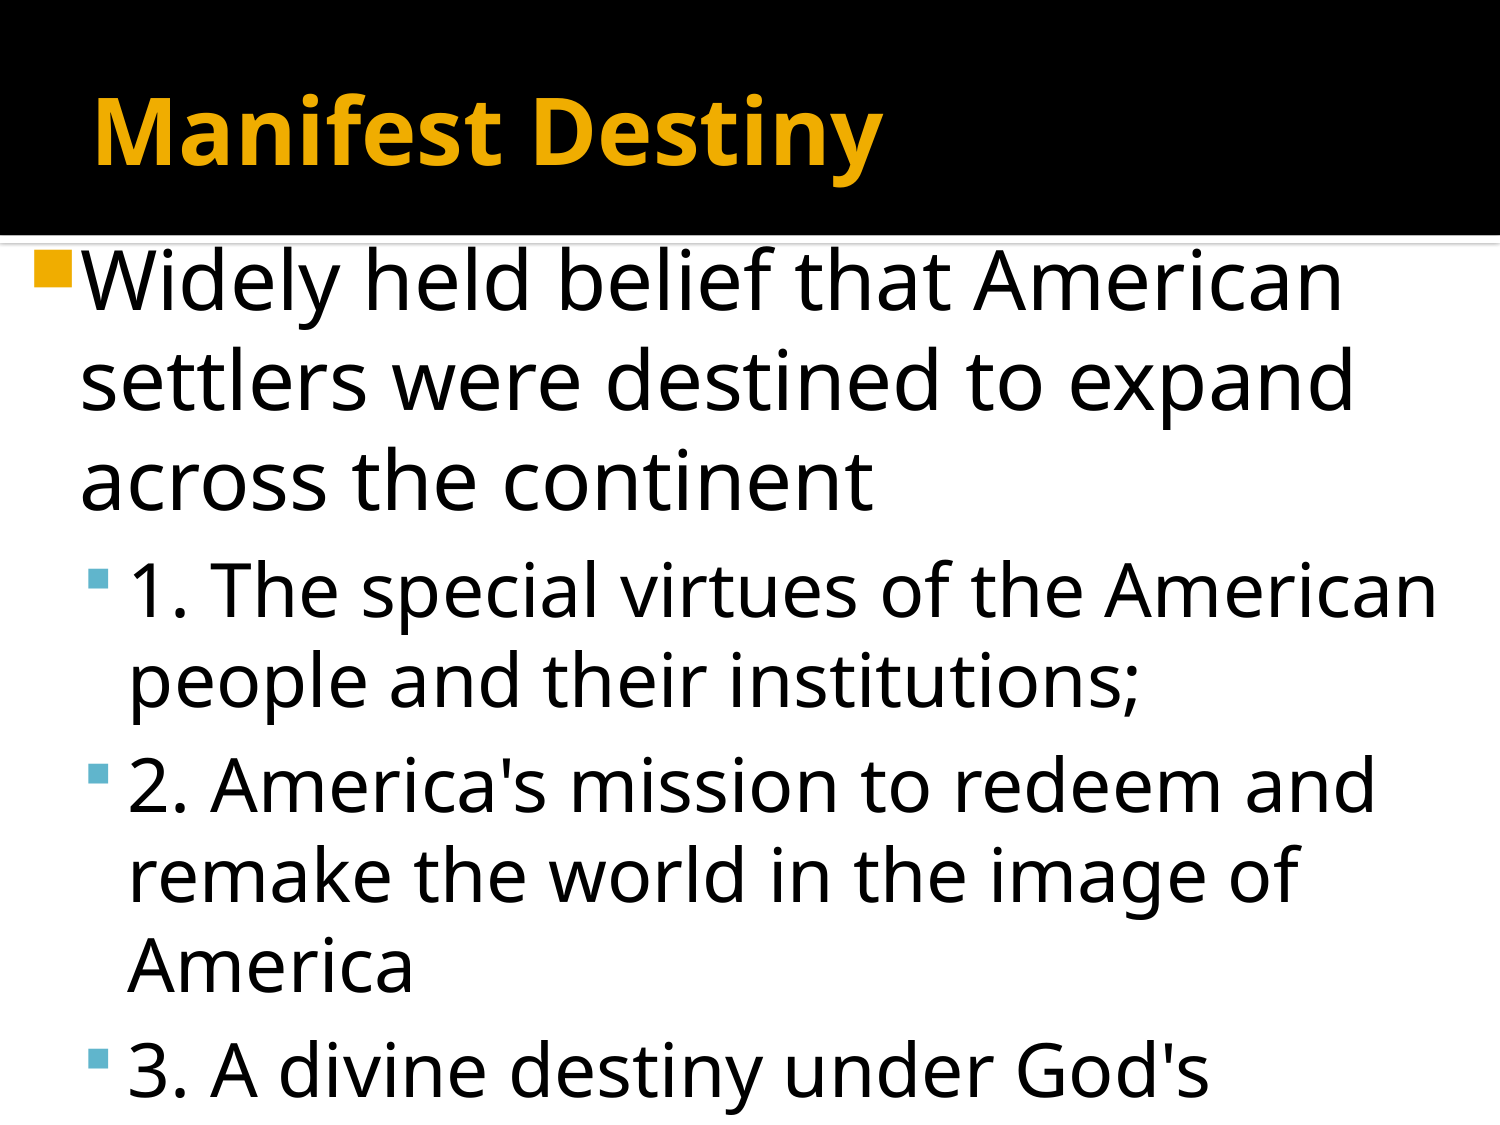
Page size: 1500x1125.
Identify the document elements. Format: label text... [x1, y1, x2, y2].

list Widely held belief that American settlers were destined to expand across the continent 1. The special virtues of the American people and their institutions; 2. America's mission to redeem and remake the world in the image of America 3. A divine destiny under God's direction to accomplish this wonderful task [0, 212, 1499, 1013]
title Manifest Destiny [75, 25, 1425, 212]
